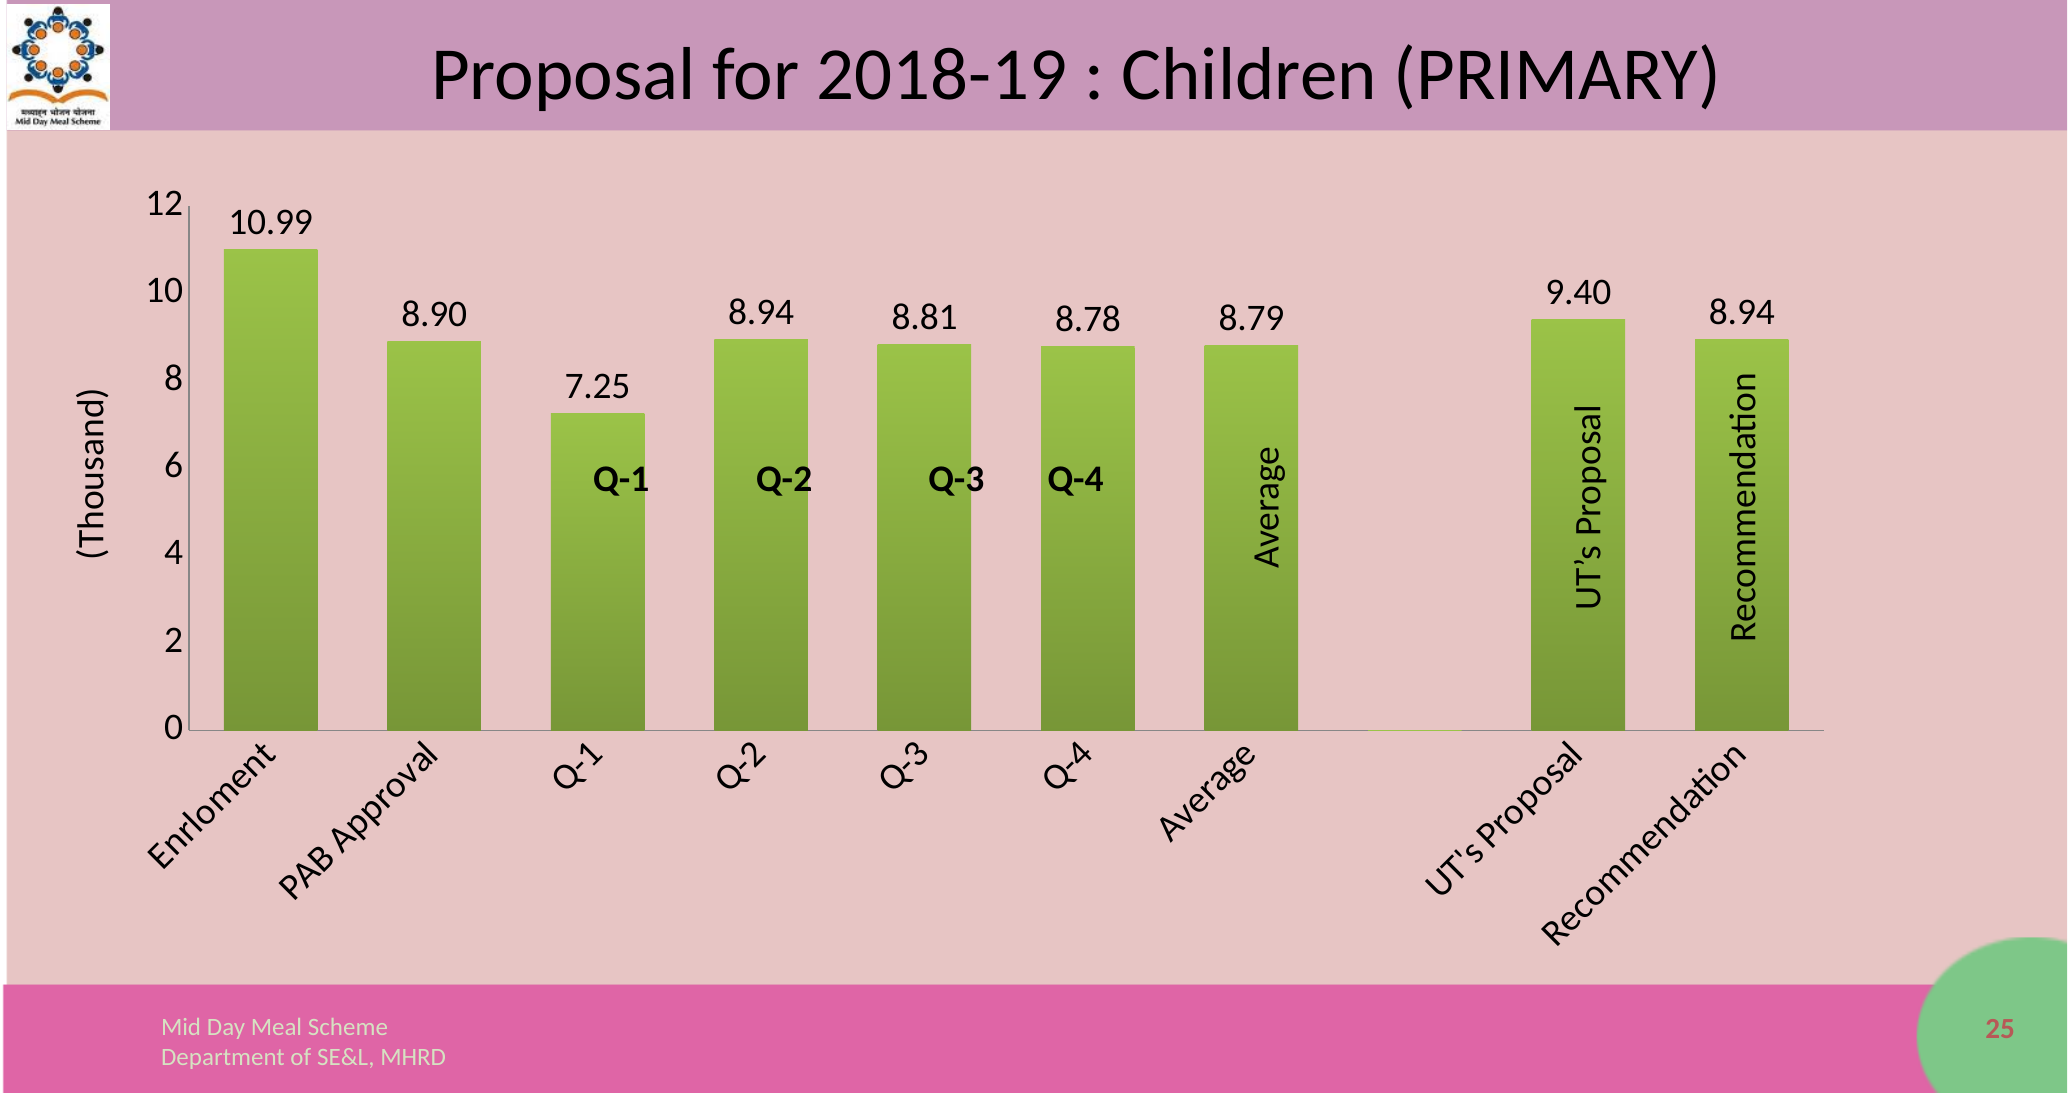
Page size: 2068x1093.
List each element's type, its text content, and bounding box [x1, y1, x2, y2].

chart [107, 170, 1859, 972]
title Proposal for 2018-19 : Children (PRIMARY) [120, 0, 2033, 142]
footer Mid Day Meal Scheme Department of SE&L, MHRD [146, 994, 812, 1088]
text_box (Thousand) [58, 372, 102, 575]
picture [0, 0, 2068, 1093]
slide_number 25 [1931, 983, 2068, 1071]
